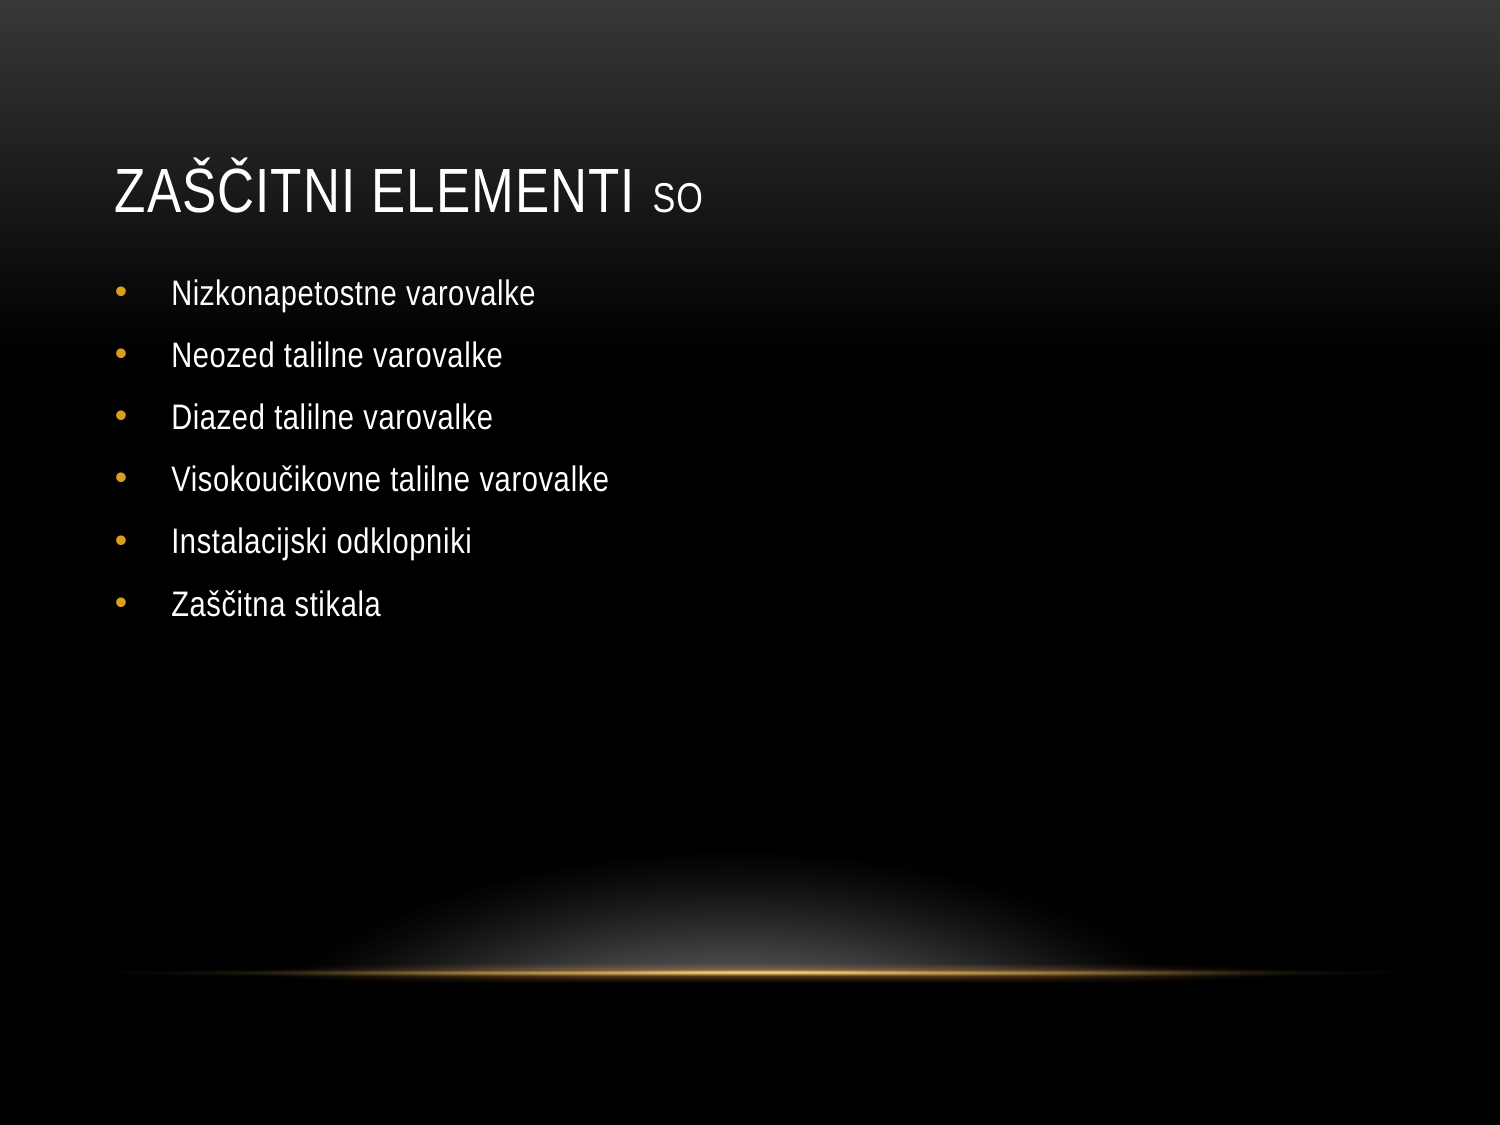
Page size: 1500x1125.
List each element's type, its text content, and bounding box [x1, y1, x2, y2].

picture [0, 0, 1500, 1125]
list Nizkonapetostne varovalke Neozed talilne varovalke Diazed talilne varovalke Visokoučikovne talilne varovalke Instalacijski odklopniki Zaščitna stikala [99, 262, 1400, 938]
title Zaščitni elementi so [99, 45, 1400, 233]
